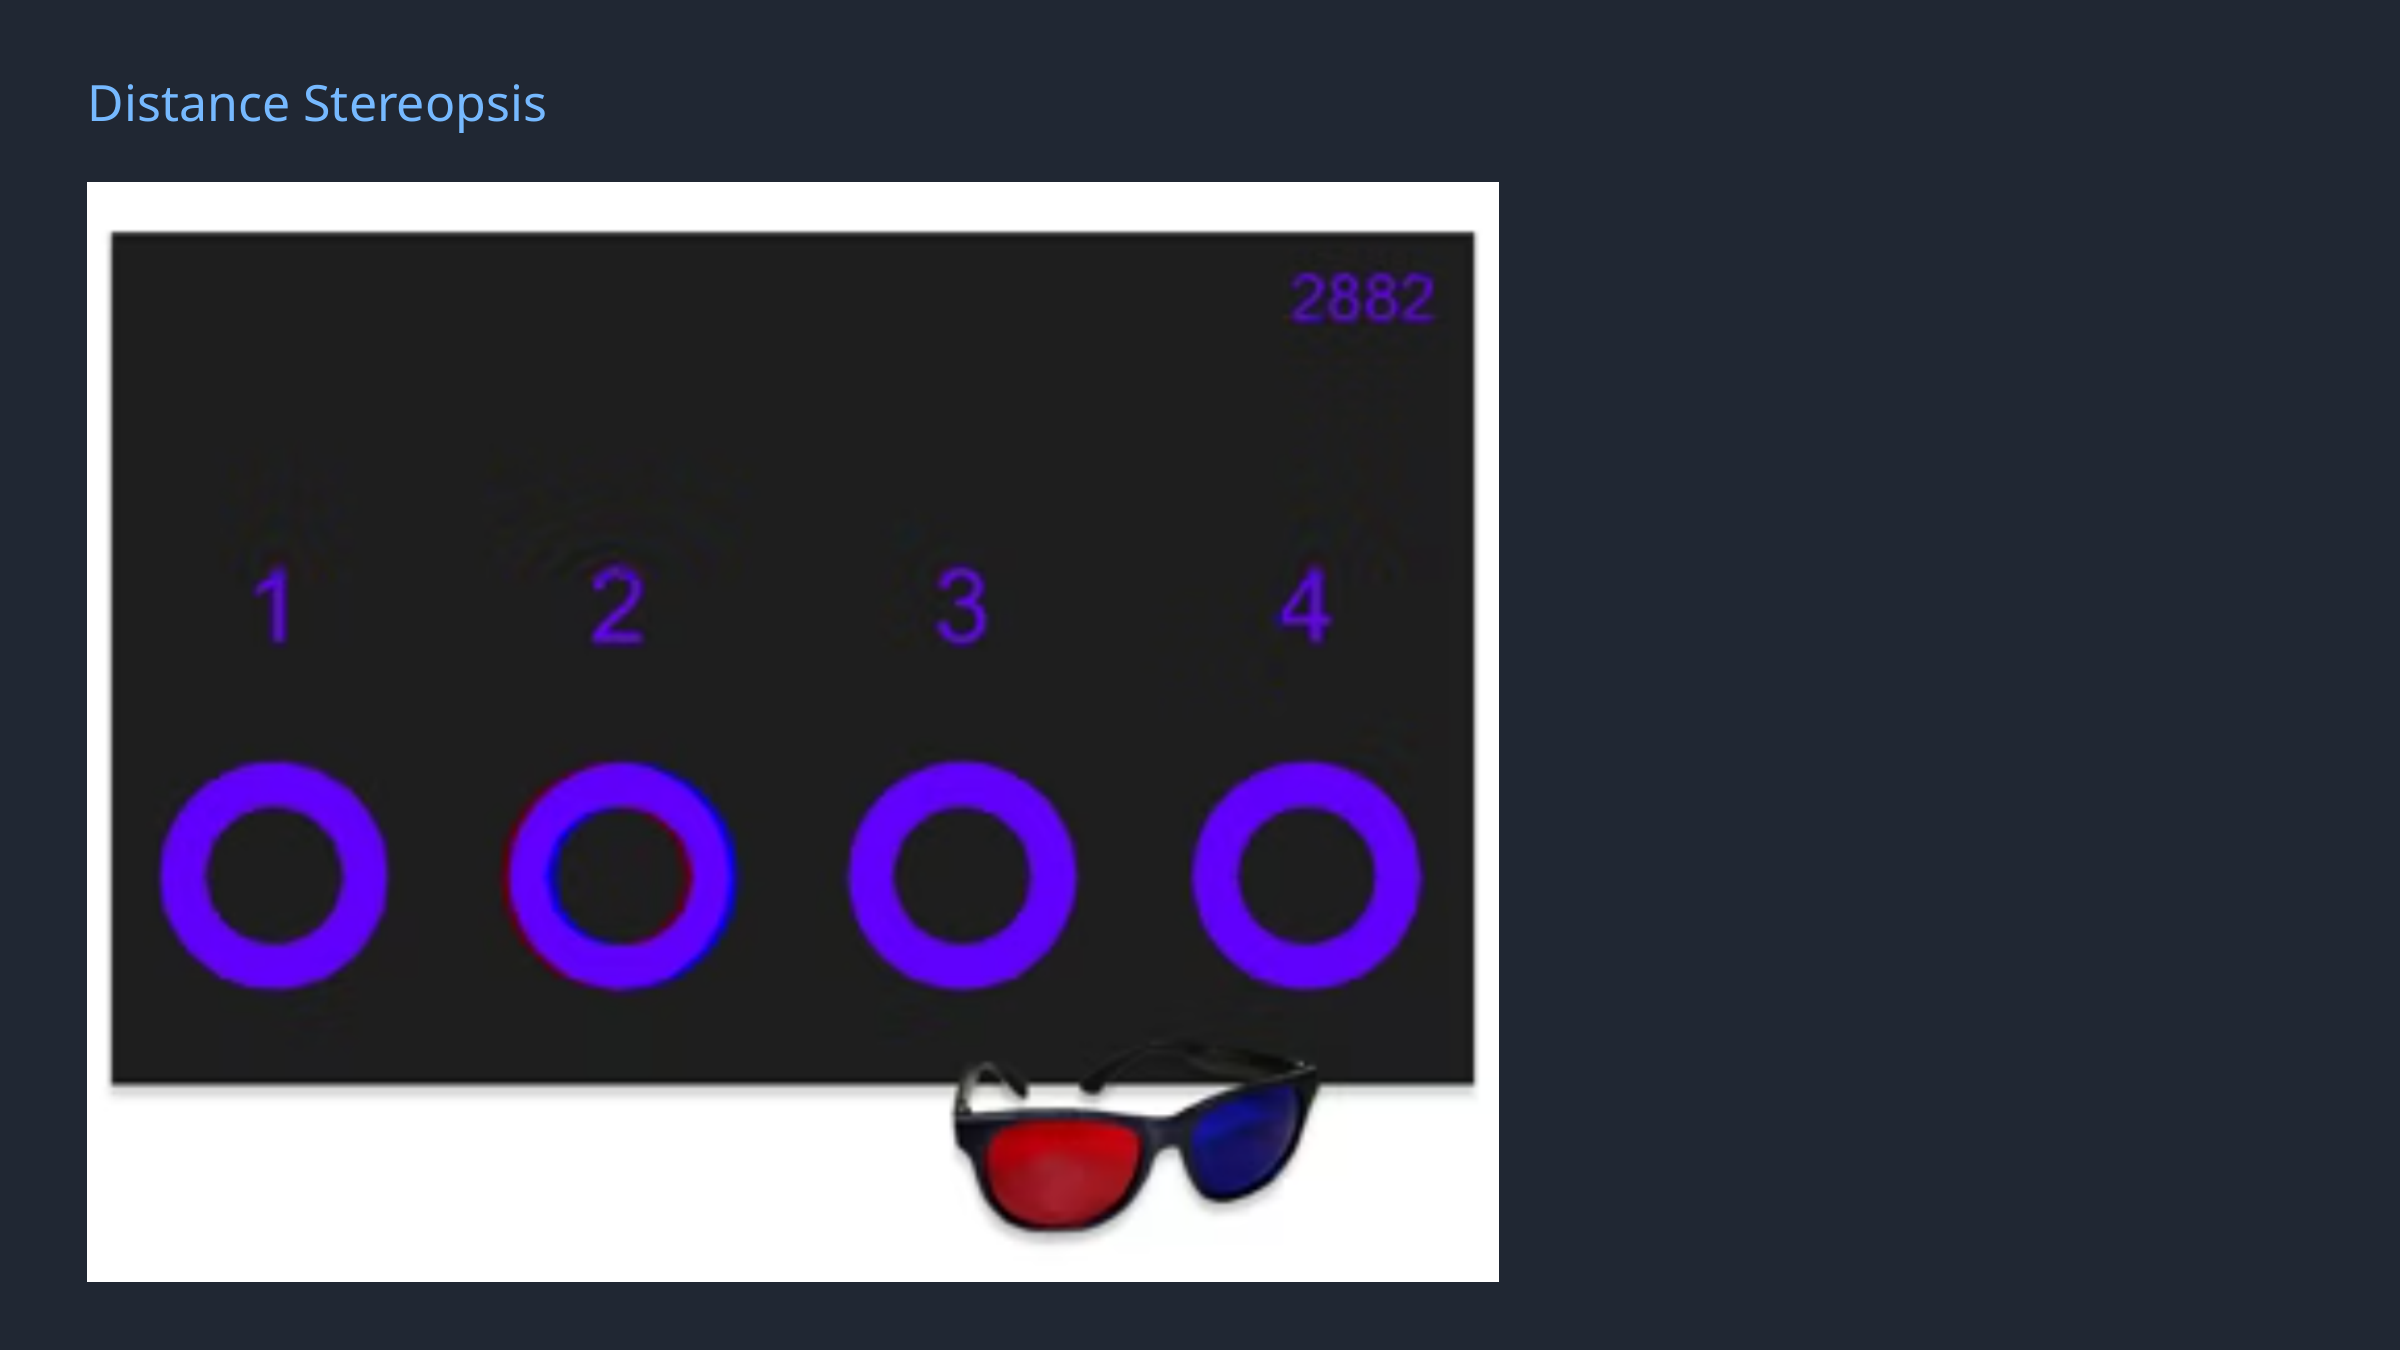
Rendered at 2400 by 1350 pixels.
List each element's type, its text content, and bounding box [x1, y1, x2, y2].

picture [87, 182, 1499, 1282]
text_box Distance Stereopsis [87, 69, 591, 132]
